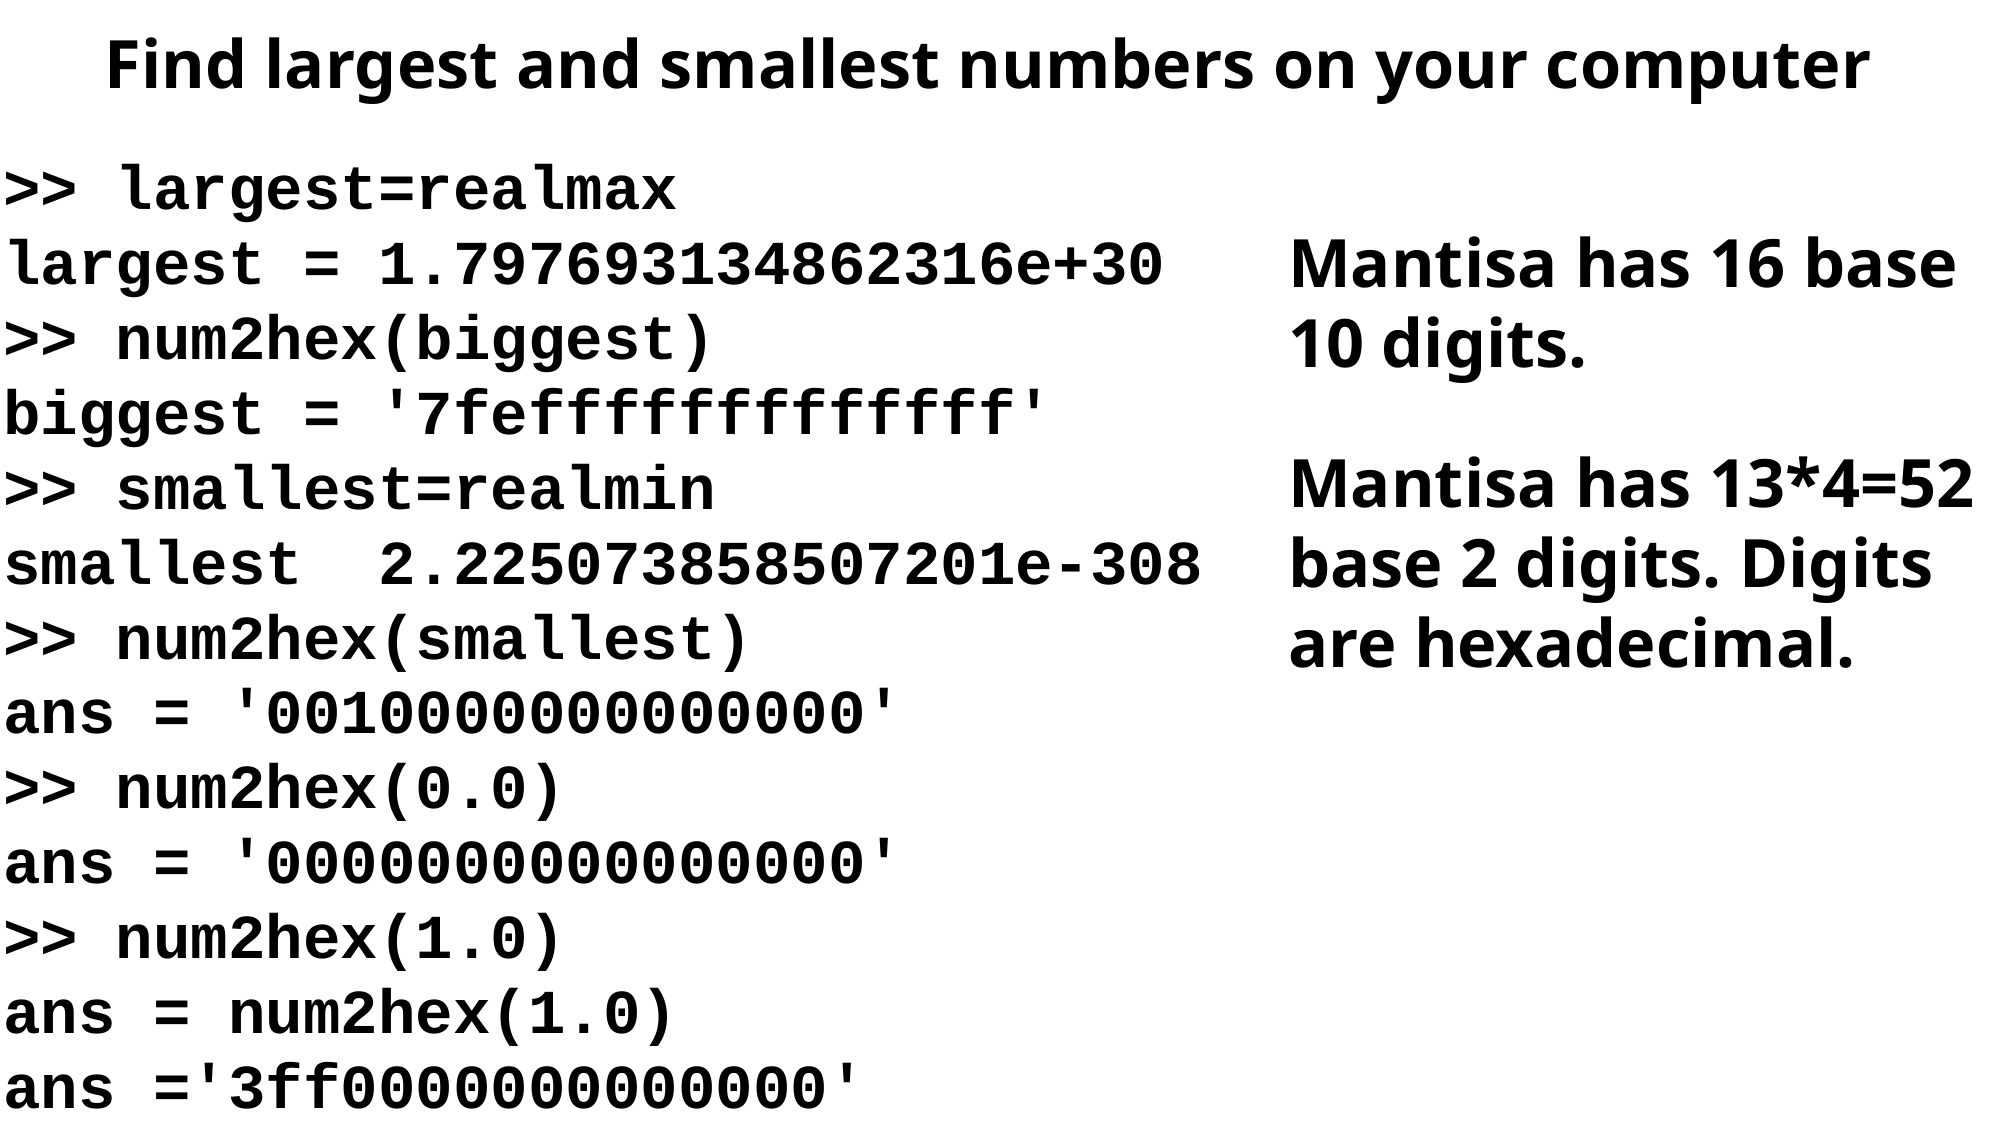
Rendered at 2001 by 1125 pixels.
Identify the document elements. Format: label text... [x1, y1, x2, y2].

text_box Mantisa has 16 base 10 digits. Mantisa has 13*4=52 base 2 digits. Digits are hexadecimal. [1273, 213, 1998, 928]
text_box Find largest and smallest numbers on your computer >> largest=realmax largest = 1.797693134862316e+30 >> num2hex(biggest) biggest = '7fefffffffffffff' >> smallest=realmin smallest 2.225073858507201e-308 >> num2hex(smallest) ans = '0010000000000000' >> num2hex(0.0) ans = '0000000000000000' >> num2hex(1.0) ans = num2hex(1.0) ans ='3ff0000000000000' [0, 14, 1989, 1125]
